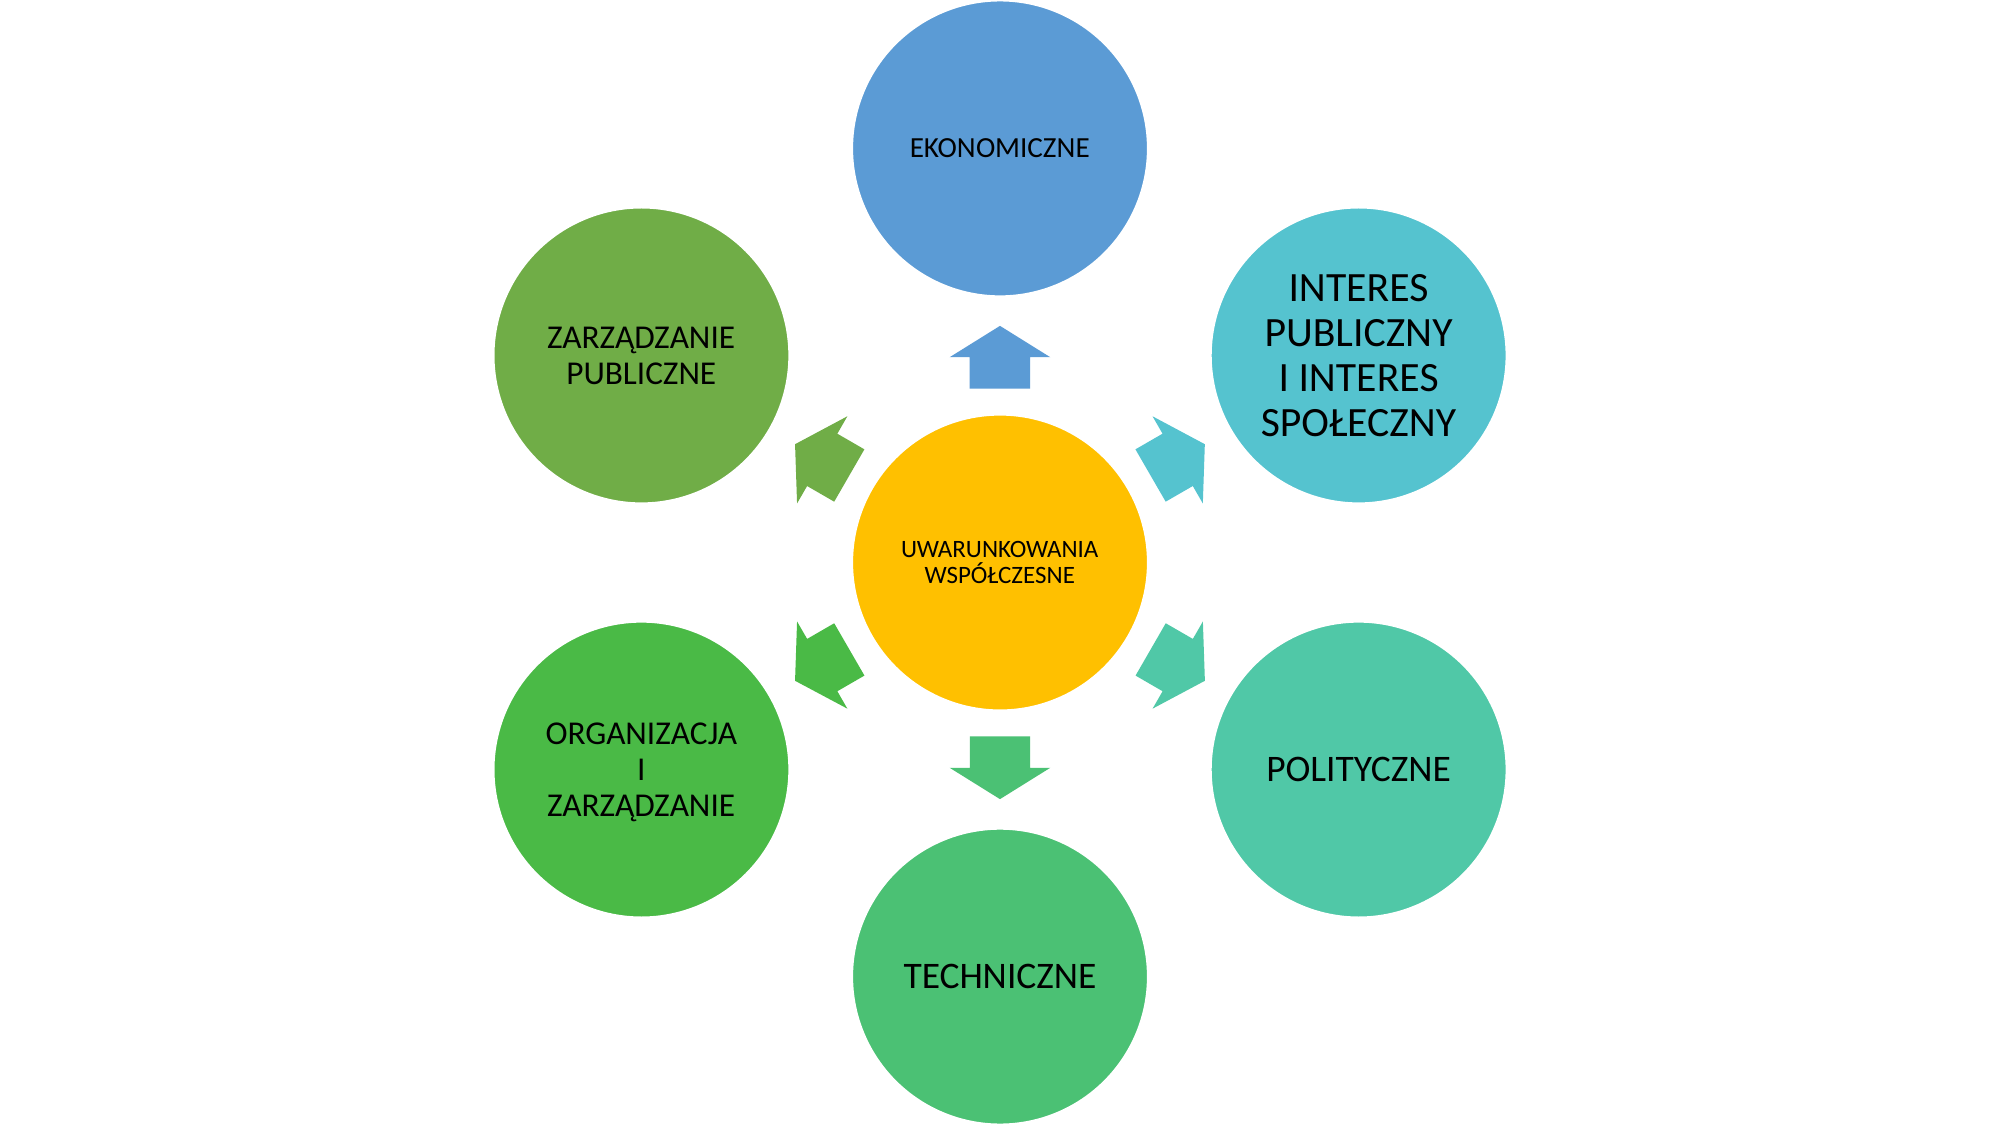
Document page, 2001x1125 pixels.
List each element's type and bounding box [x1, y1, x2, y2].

list [0, 0, 2000, 1125]
